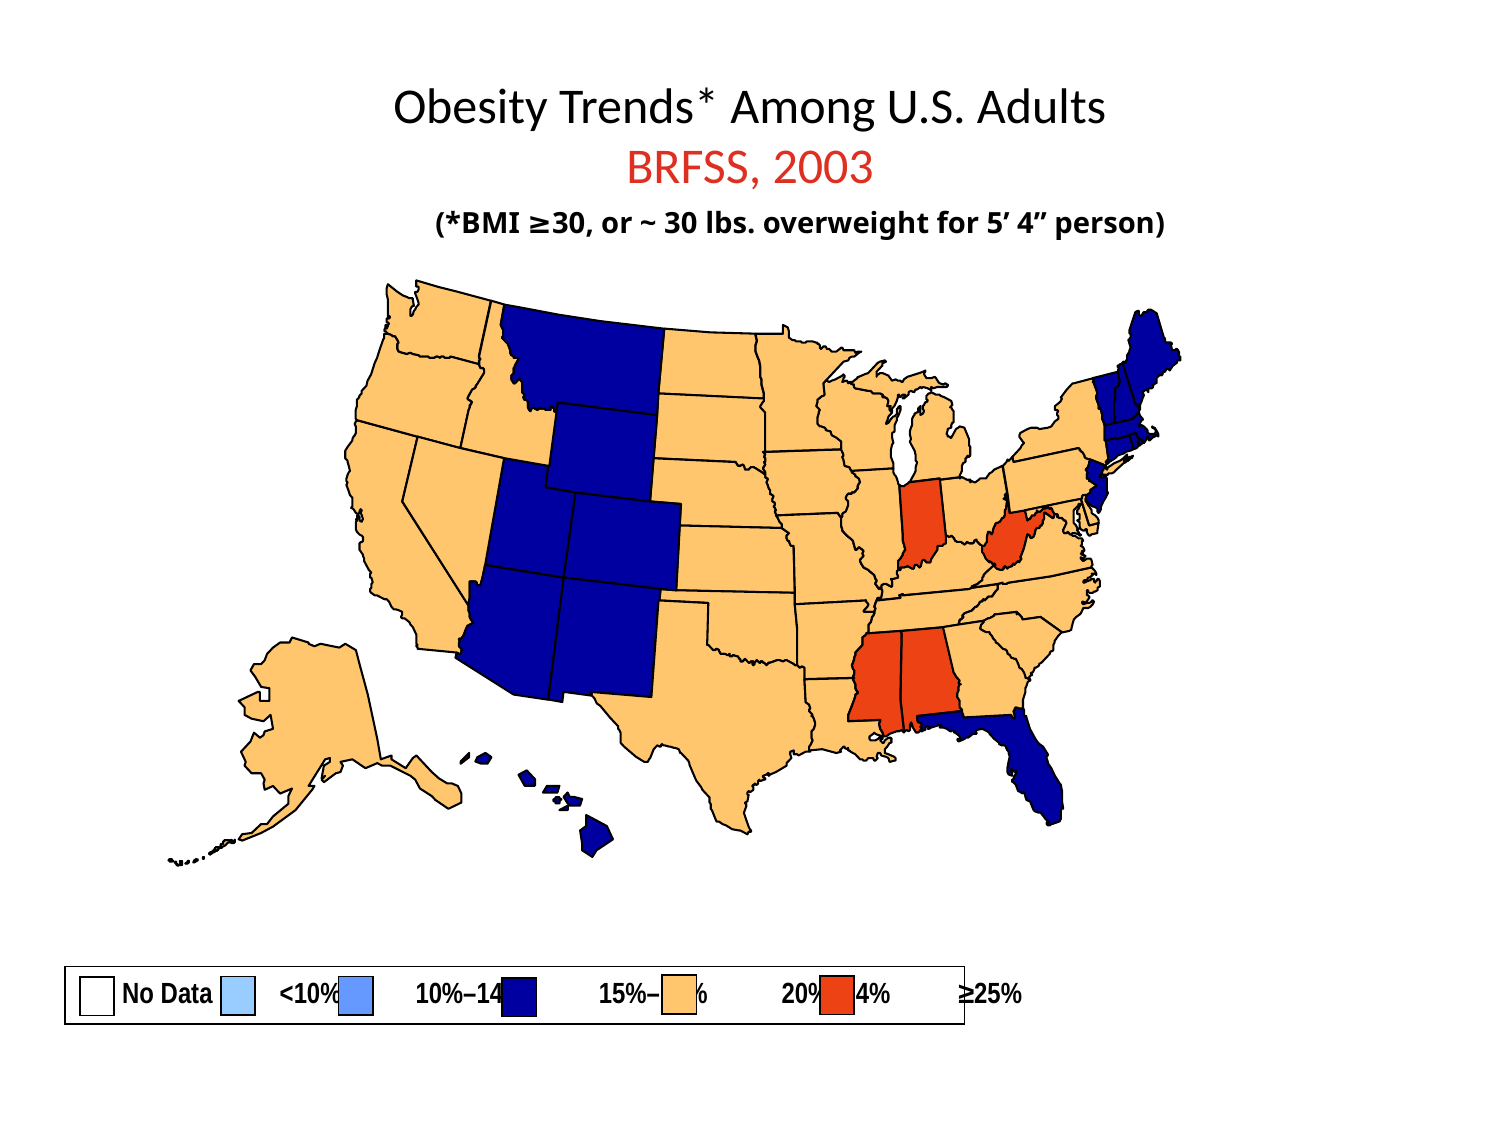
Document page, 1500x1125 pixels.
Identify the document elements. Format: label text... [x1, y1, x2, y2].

text_box [1085, 459, 1109, 513]
text_box [841, 490, 905, 589]
text_box [817, 374, 843, 454]
text_box [901, 627, 962, 733]
text_box [345, 421, 472, 636]
text_box [462, 565, 564, 700]
text_box [660, 590, 797, 665]
text_box [775, 512, 882, 611]
text_box [1122, 309, 1181, 410]
text_box [384, 280, 491, 363]
text_box [486, 459, 576, 577]
text_box [402, 436, 505, 605]
text_box [654, 393, 765, 473]
text_box [1092, 371, 1119, 425]
text_box [971, 512, 1093, 588]
text_box [917, 708, 1064, 826]
text_box No Data <10% 10%–14% 15%–19% 20%–24% ≥25% [965, 966, 1295, 1017]
text_box [1024, 499, 1099, 536]
text_box [659, 328, 763, 398]
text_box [848, 360, 971, 483]
text_box [981, 611, 1062, 678]
text_box [64, 966, 965, 1025]
text_box (*BMI ≥30, or ~ 30 lbs. overweight for 5’ 4” person) [420, 196, 1181, 247]
text_box [1104, 414, 1159, 443]
text_box [564, 492, 682, 591]
text_box [590, 600, 815, 835]
text_box [651, 458, 781, 527]
title Obesity Trends* Among U.S. Adults BRFSS, 2003 [0, 39, 1500, 228]
text_box [794, 600, 875, 679]
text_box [168, 637, 462, 866]
text_box [942, 466, 1007, 546]
text_box [869, 585, 997, 633]
text_box [982, 493, 1054, 569]
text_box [460, 752, 614, 858]
text_box [460, 300, 557, 466]
text_box [762, 450, 855, 516]
text_box [677, 525, 794, 592]
text_box [355, 333, 484, 447]
text_box [755, 324, 862, 452]
text_box [942, 620, 1031, 719]
text_box [1114, 363, 1140, 423]
text_box [549, 577, 661, 703]
text_box [848, 630, 904, 737]
text_box [500, 304, 665, 416]
text_box [1013, 378, 1134, 477]
text_box [1080, 495, 1099, 526]
text_box [804, 678, 896, 762]
text_box [898, 490, 946, 571]
text_box [1002, 448, 1096, 513]
text_box [1105, 436, 1133, 464]
text_box [958, 567, 1100, 633]
text_box [876, 536, 994, 600]
text_box [1129, 432, 1144, 450]
text_box [546, 403, 658, 501]
